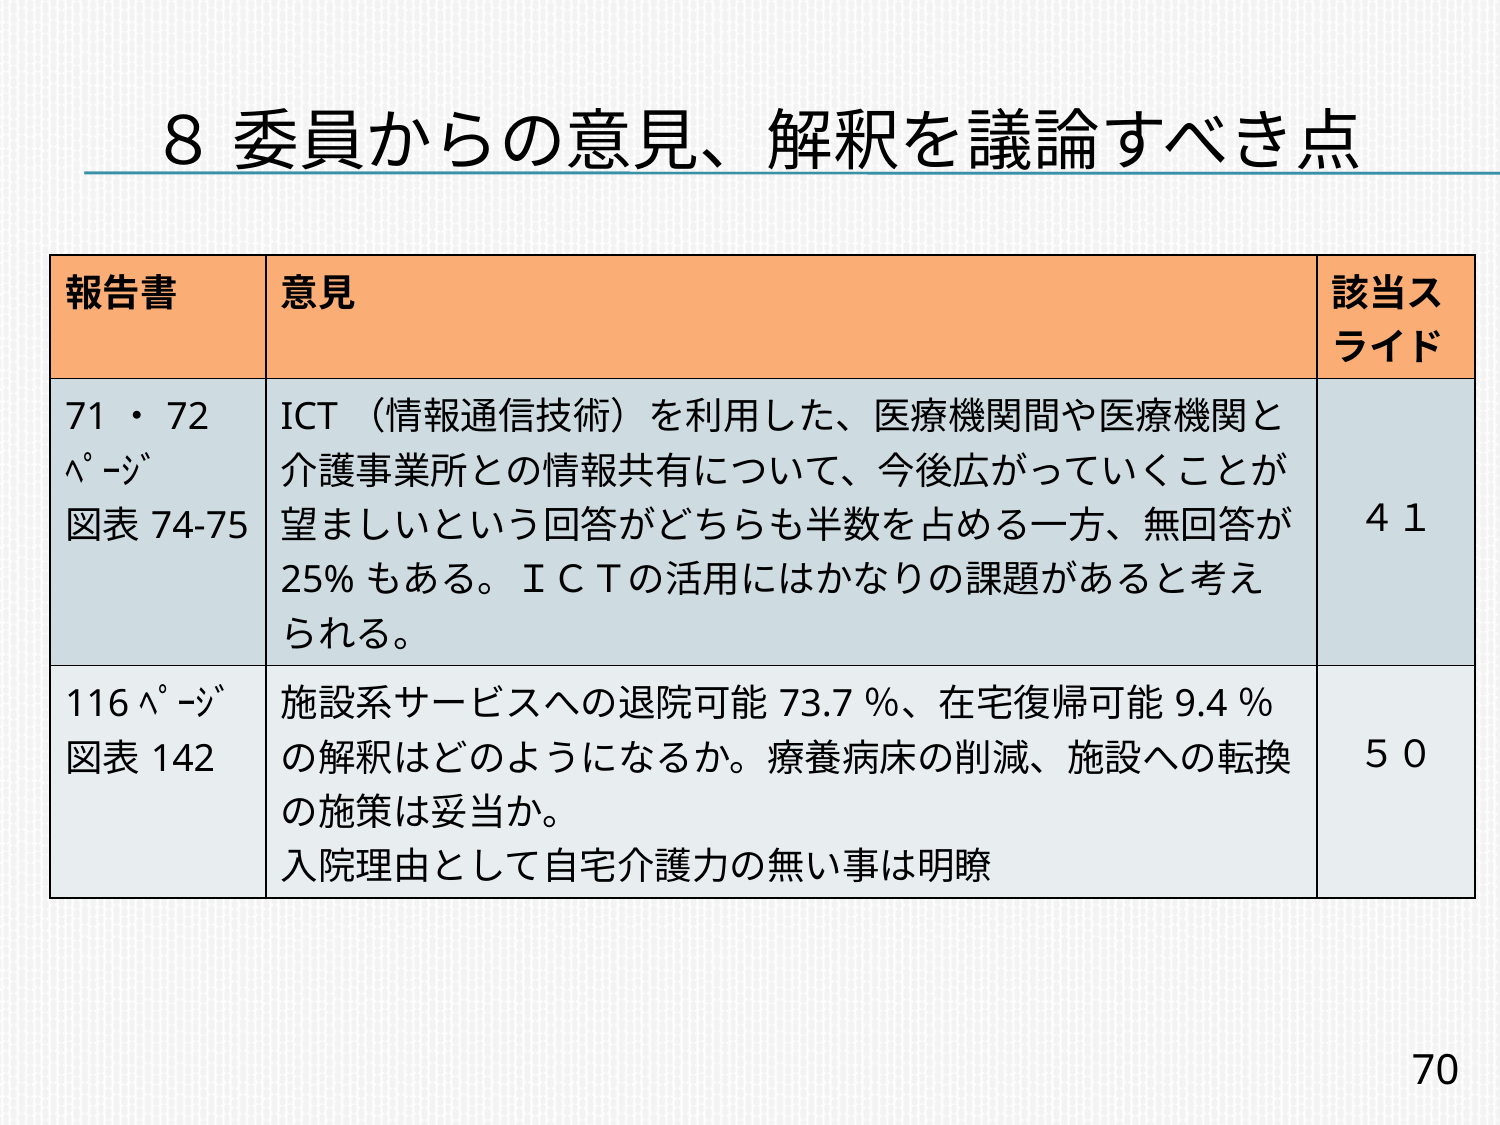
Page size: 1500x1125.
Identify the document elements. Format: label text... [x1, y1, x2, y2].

table_cell ５０ [1318, 666, 1474, 897]
slide_number 70 [1350, 1035, 1475, 1103]
table_cell ICT（情報通信技術）を利用した、医療機関間や医療機関と介護事業所との情報共有について、今後広がっていくことが望ましいという回答がどちらも半数を占める一方、無回答が25%もある。ＩＣＴの活用にはかなりの課題があると考えられる。 [267, 379, 1316, 665]
table_cell 71・72ﾍﾟｰｼﾞ 図表74-75 [51, 379, 265, 665]
table_cell 施設系サービスへの退院可能73.7％、在宅復帰可能9.4％の解釈はどのようになるか。療養病床の削減、施設への転換の施策は妥当か。 入院理由として自宅介護力の無い事は明瞭 [267, 666, 1316, 897]
title ８ 委員からの意見、解釈を議論すべき点 [135, 66, 1500, 204]
table_cell ４１ [1318, 379, 1474, 665]
table_header 報告書 [51, 256, 265, 378]
table_header 意見 [267, 256, 1316, 378]
table_header 該当スライド [1318, 256, 1474, 378]
table_cell 116ﾍﾟｰｼﾞ 図表142 [51, 666, 265, 897]
